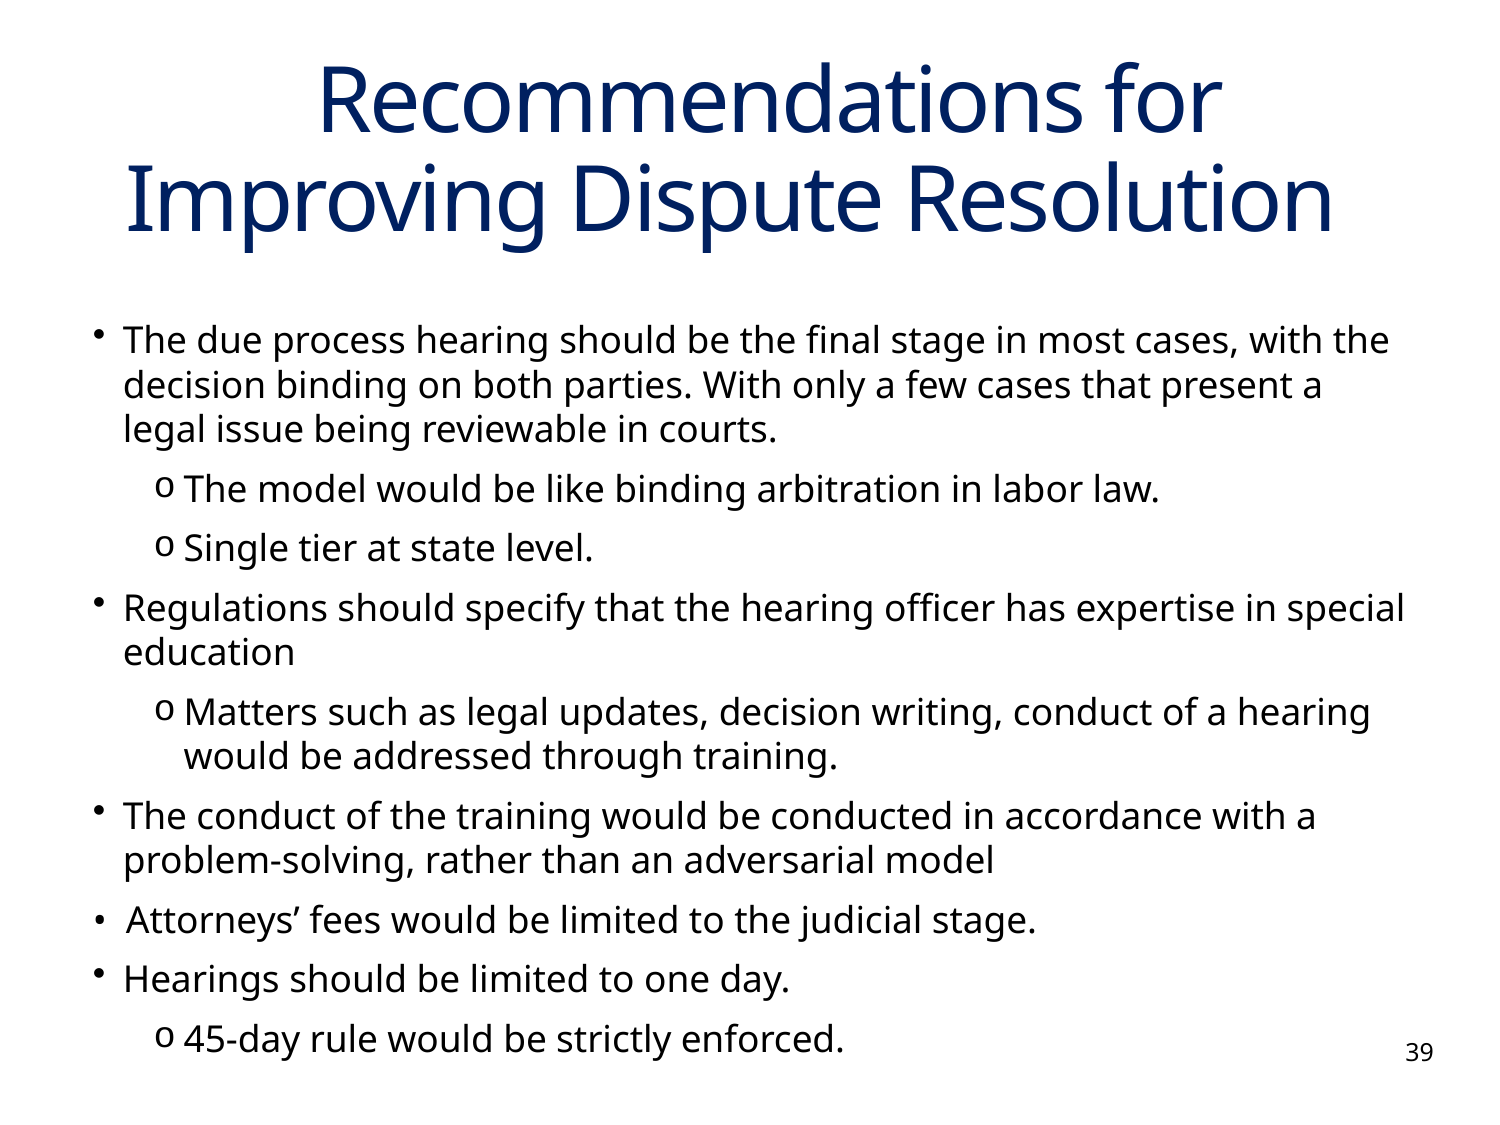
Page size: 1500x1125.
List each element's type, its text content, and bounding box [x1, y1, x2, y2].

text_box 39 [1390, 1028, 1500, 1074]
title Recommendations for Improving Dispute Resolution 2 [95, 29, 1441, 261]
text_box The due process hearing should be the final stage in most cases, with the decision binding on both parties. With only a few cases that present a legal issue being reviewable in courts. The model would be like binding arbitration in labor law. Single tier at state level. Regulations should specify that the hearing officer has expertise in special education Matters such as legal updates, decision writing, conduct of a hearing would be addressed through training. The conduct of the training would be conducted in accordance with a problem-solving, rather than an adversarial model • Attorneys’ fees would be limited to the judicial stage. Hearings should be limited to one day. 45-day rule would be strictly enforced. [78, 309, 1422, 1074]
